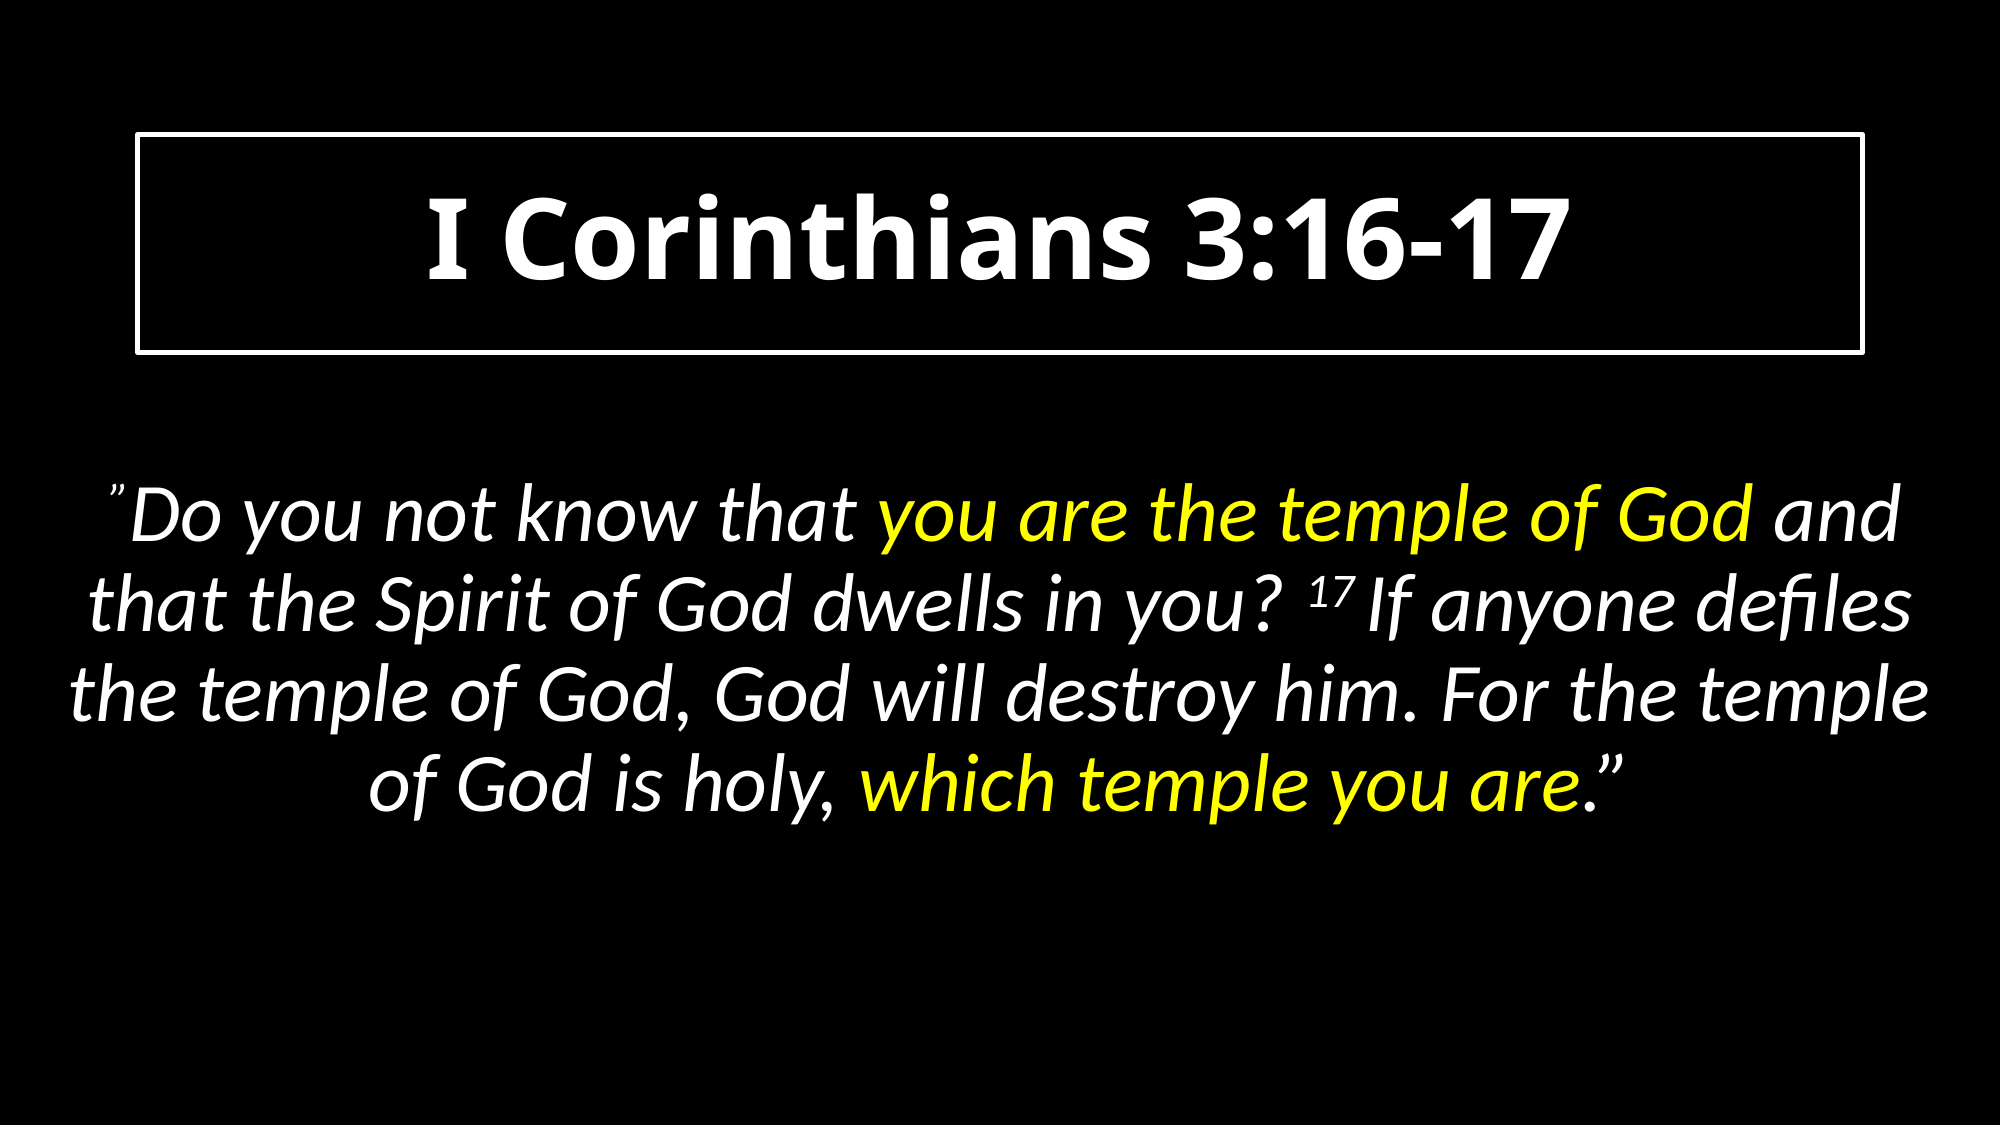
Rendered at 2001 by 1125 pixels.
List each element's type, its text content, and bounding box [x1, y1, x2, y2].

title I Corinthians 3:16-17 [137, 134, 1863, 353]
list ”Do you not know that you are the temple of God and that the Spirit of God dwells in you? 17 If anyone defiles the temple of God, God will destroy him. For the temple of God is holy, which temple you are.” [42, 462, 1958, 1125]
